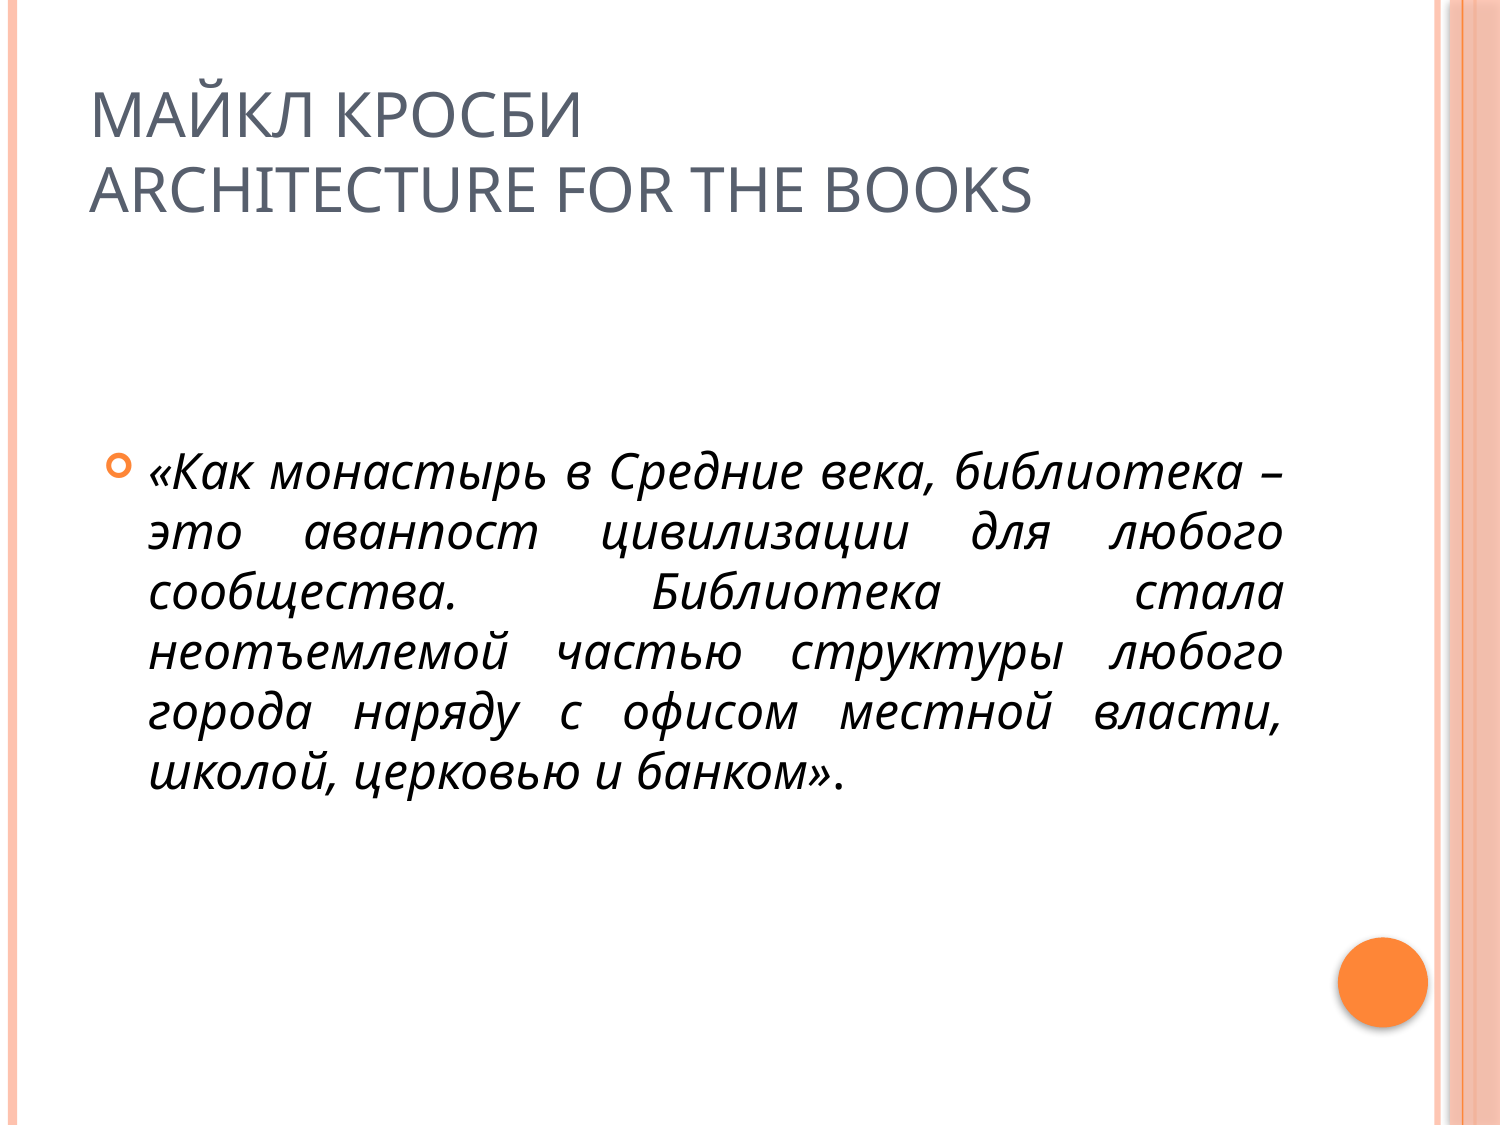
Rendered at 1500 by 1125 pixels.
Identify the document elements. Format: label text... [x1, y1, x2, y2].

list «Как монастырь в Средние века, библиотека – это аванпост цивилизации для любого сообщества. Библиотека стала неотъемлемой частью структуры любого города наряду с офисом местной власти, школой, церковью и банком». [88, 432, 1300, 1062]
title Майкл Кросби Architecture for the Books [75, 45, 1300, 233]
